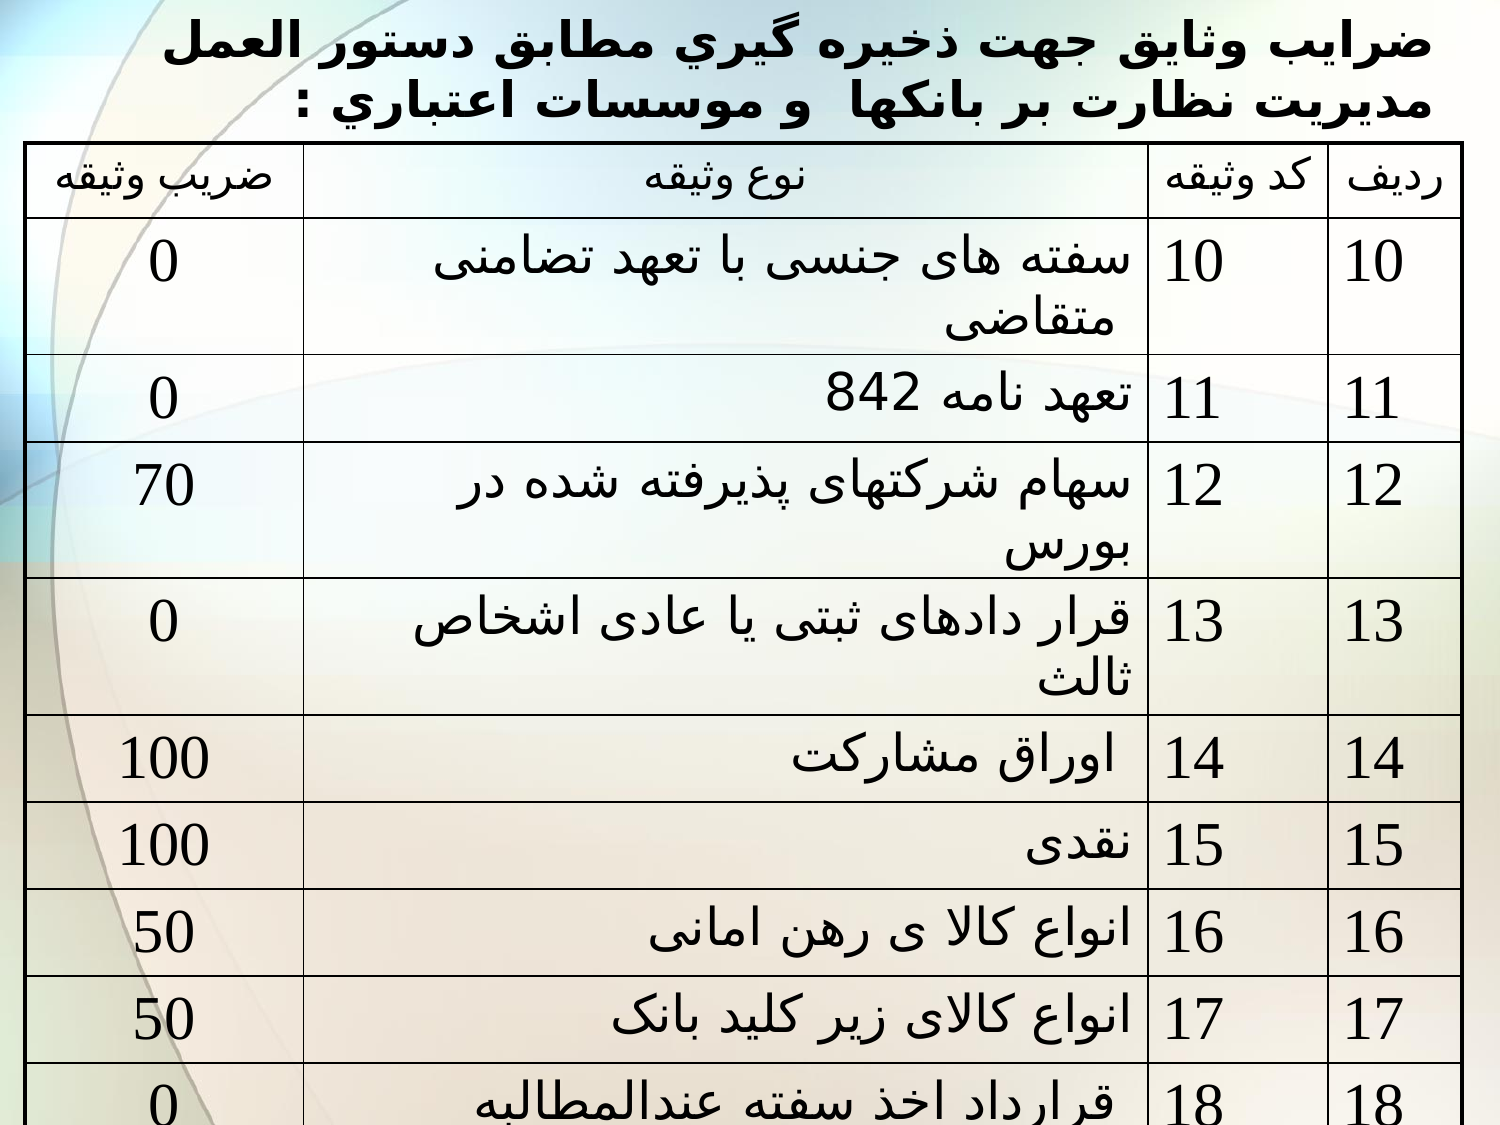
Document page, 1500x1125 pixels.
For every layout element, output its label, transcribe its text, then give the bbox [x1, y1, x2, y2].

table_cell 13 [1149, 579, 1327, 714]
table_cell 18 [1149, 1064, 1327, 1125]
table_cell اوراق مشارکت [304, 716, 1147, 801]
table_cell 18 [1329, 1064, 1460, 1125]
table_cell 16 [1149, 890, 1327, 975]
table_cell 0 [27, 1064, 303, 1125]
table_cell 15 [1149, 803, 1327, 888]
table_header کد وثیقه [1149, 145, 1327, 217]
table_cell قرارداد اخذ سفته عندالمطالبه [304, 1064, 1147, 1125]
table_cell سفته های جنسی با تعهد تضامنی متقاضی [304, 219, 1147, 354]
table_cell 14 [1149, 716, 1327, 801]
table_cell نقدی [304, 803, 1147, 888]
table_cell 11 [1149, 355, 1327, 441]
table_cell قرار دادهای ثبتی یا عادی اشخاص ثالث [304, 579, 1147, 714]
table_cell 0 [27, 355, 303, 441]
table_cell 12 [1329, 443, 1460, 577]
table_cell 0 [27, 579, 303, 714]
table_cell 50 [27, 977, 303, 1062]
table_cell 15 [1329, 803, 1460, 888]
table_cell سهام شرکتهای پذیرفته شده در بورس [304, 443, 1147, 577]
table_cell 16 [1329, 890, 1460, 975]
table_cell 0 [27, 219, 303, 354]
table_cell 70 [27, 443, 303, 577]
table_cell تعهد نامه 842 [304, 355, 1147, 441]
text_box ضرایب وثایق جهت ذخيره گيري مطابق دستور العمل مديريت نظارت بر بانكها و موسسات اعتباري : [75, 0, 1450, 135]
table_header ردیف [1329, 145, 1460, 217]
table_header نوع وثیقه [304, 145, 1147, 217]
table_cell 10 [1329, 219, 1460, 354]
table_cell 17 [1149, 977, 1327, 1062]
table_cell 100 [27, 716, 303, 801]
picture [0, 0, 1500, 1125]
table_cell 10 [1149, 219, 1327, 354]
table_header ضریب وثیقه [27, 145, 303, 217]
table_cell 13 [1329, 579, 1460, 714]
table_cell انواع کالا ی رهن امانی [304, 890, 1147, 975]
table_cell 50 [27, 890, 303, 975]
table_cell 100 [27, 803, 303, 888]
table_cell 14 [1329, 716, 1460, 801]
table_cell 17 [1329, 977, 1460, 1062]
table_cell انواع کالای زیر کلید بانک [304, 977, 1147, 1062]
table_cell 12 [1149, 443, 1327, 577]
table_cell 11 [1329, 355, 1460, 441]
